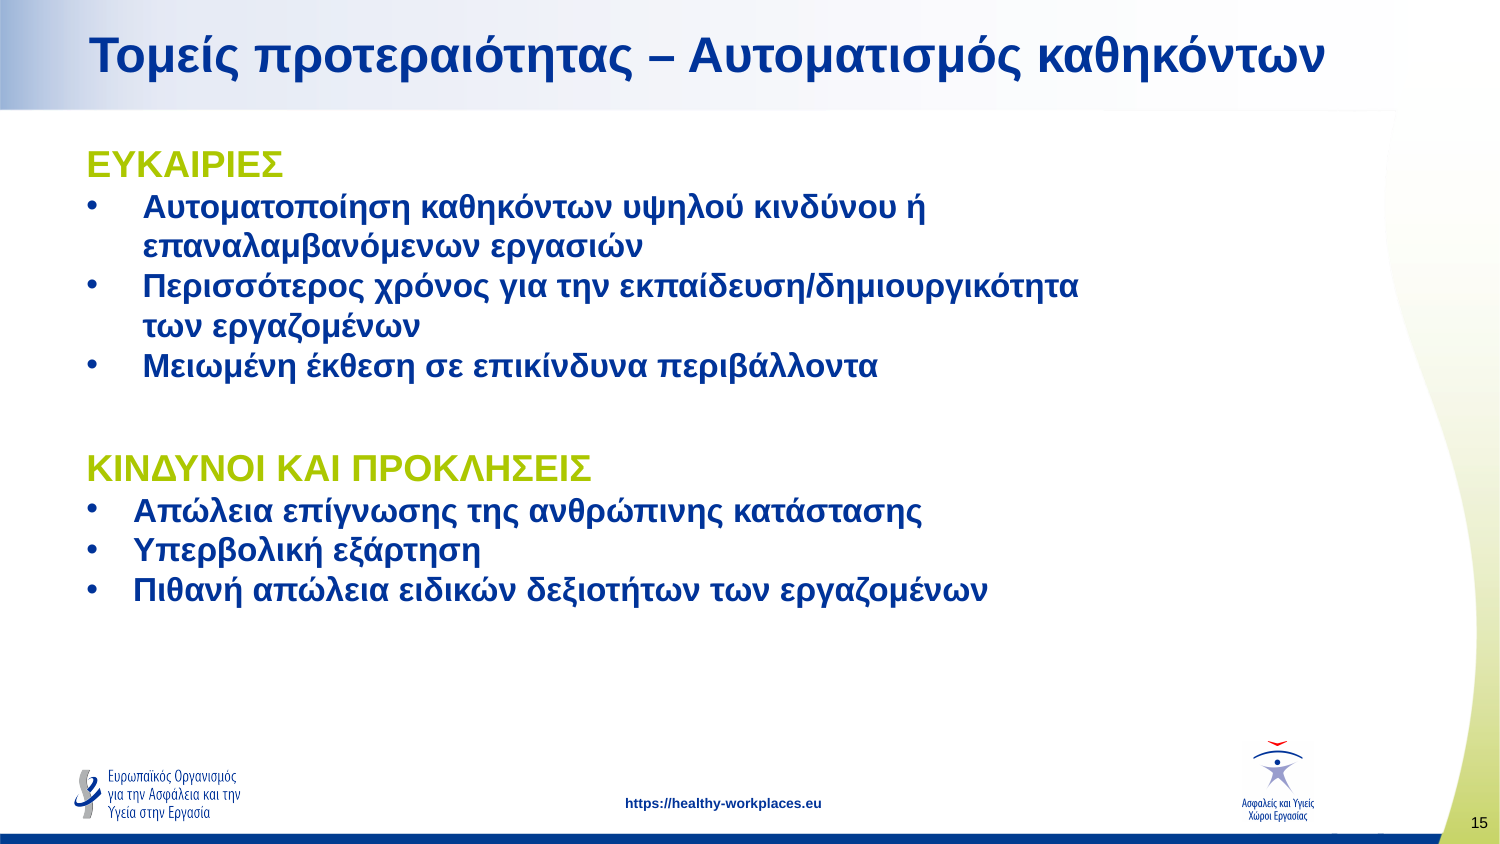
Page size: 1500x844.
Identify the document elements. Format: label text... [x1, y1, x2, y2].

text_box ΕΥΚΑΙΡΙΕΣ Αυτοματοποίηση καθηκόντων υψηλού κινδύνου ή επαναλαμβανόμενων εργασιών Περισσότερος χρόνος για την εκπαίδευση/δημιουργικότητα των εργαζομένων Μειωμένη έκθεση σε επικίνδυνα περιβάλλοντα ΚΙΝΔΥΝΟΙ ΚΑΙ ΠΡΟΚΛΗΣΕΙΣ Απώλεια επίγνωσης της ανθρώπινης κατάστασης Υπερβολική εξάρτηση Πιθανή απώλεια ειδικών δεξιοτήτων των εργαζομένων [71, 132, 1114, 616]
title Τομείς προτεραιότητας – Αυτοματισμός καθηκόντων [73, 0, 1448, 131]
picture [0, 0, 1500, 844]
